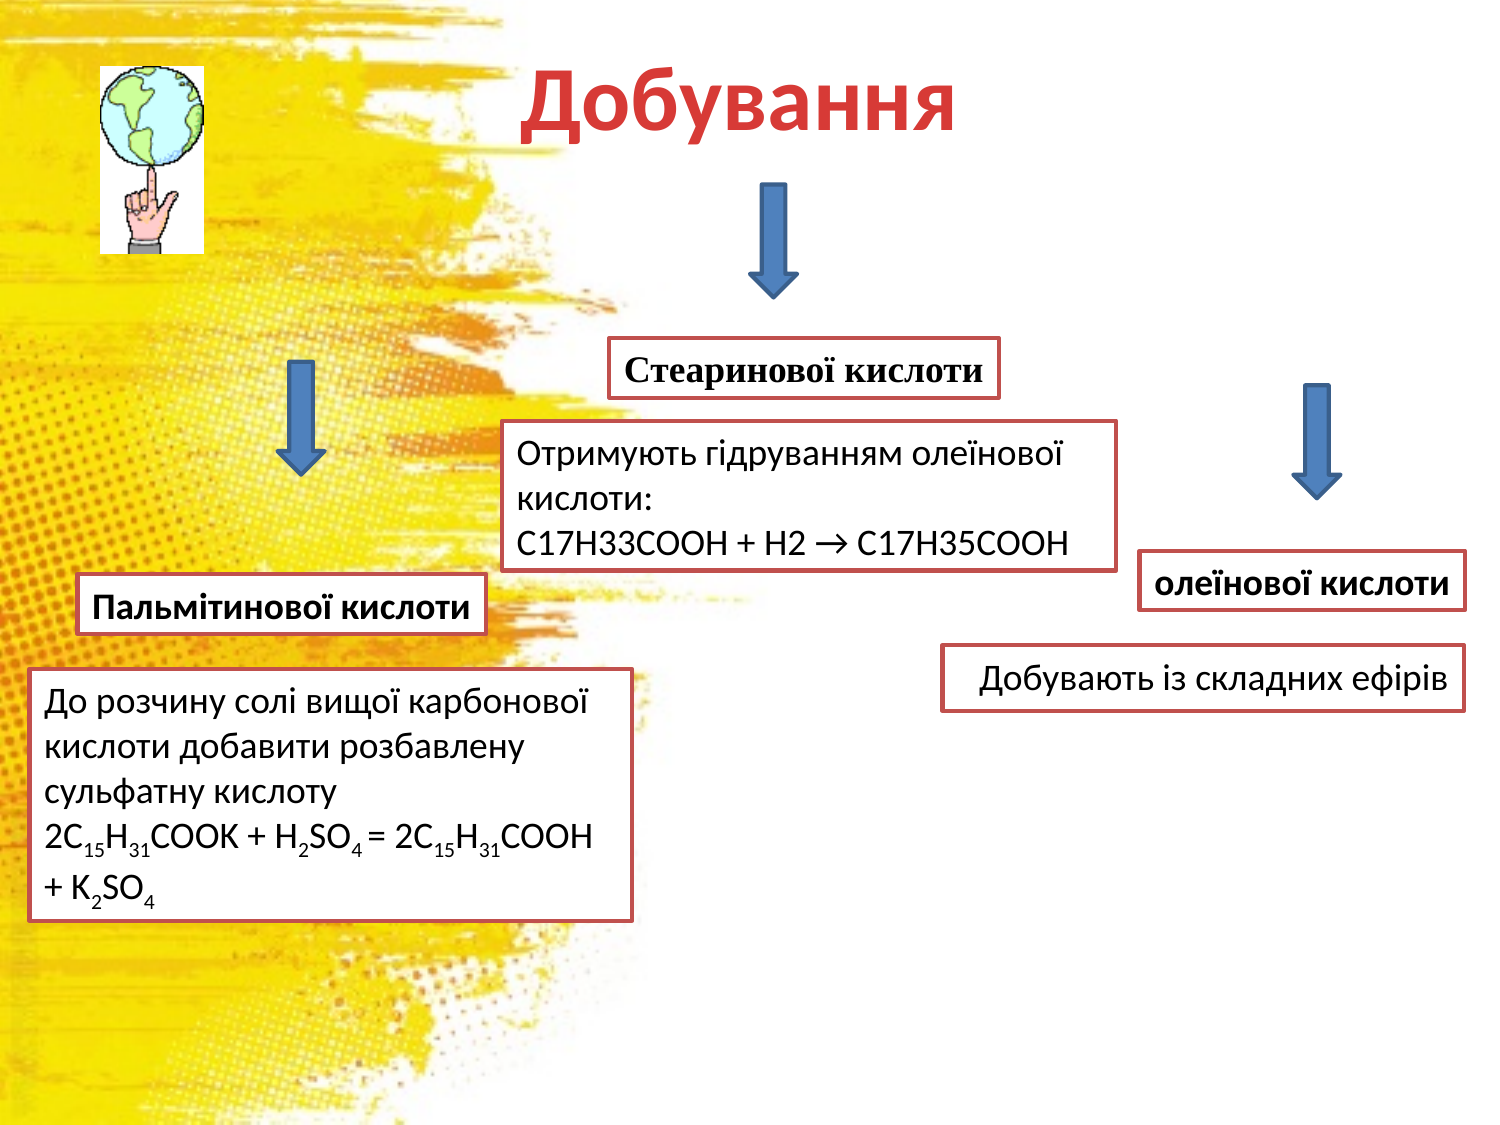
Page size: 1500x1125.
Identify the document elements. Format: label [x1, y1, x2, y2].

list [0, 0, 1500, 1125]
picture [100, 66, 204, 255]
